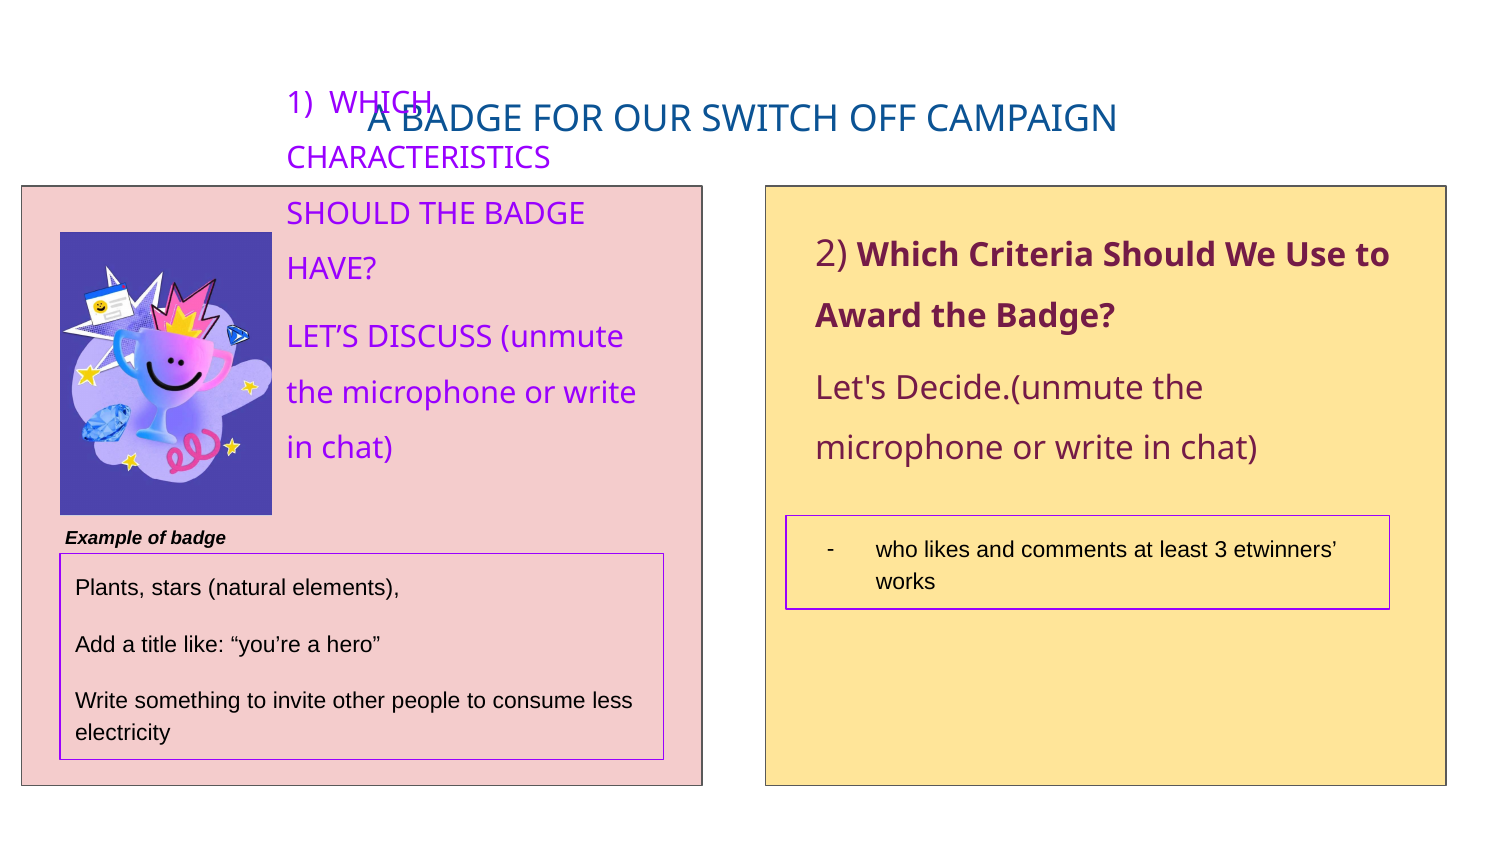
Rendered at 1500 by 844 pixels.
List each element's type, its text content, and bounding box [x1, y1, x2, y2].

text_box [21, 186, 702, 786]
text_box [765, 186, 1446, 786]
text_box who likes and comments at least 3 etwinners’ works [785, 515, 1390, 609]
title 1) WHICH CHARACTERISTICS SHOULD THE BADGE HAVE? LET’S DISCUSS (unmute the microphone or write in chat) [277, 249, 672, 480]
title 2) Which Criteria Should We Use to Award the Badge? Let's Decide.(unmute the microphone or write in chat) [800, 232, 1412, 482]
title A BADGE FOR OUR SWITCH OFF CAMPAIGN [109, 67, 1377, 155]
picture [59, 231, 272, 516]
text_box Plants, stars (natural elements), Add a title like: “you’re a hero” Write something to invite other people to consume less electricity [60, 553, 664, 760]
text_box Example of badge [49, 509, 282, 562]
